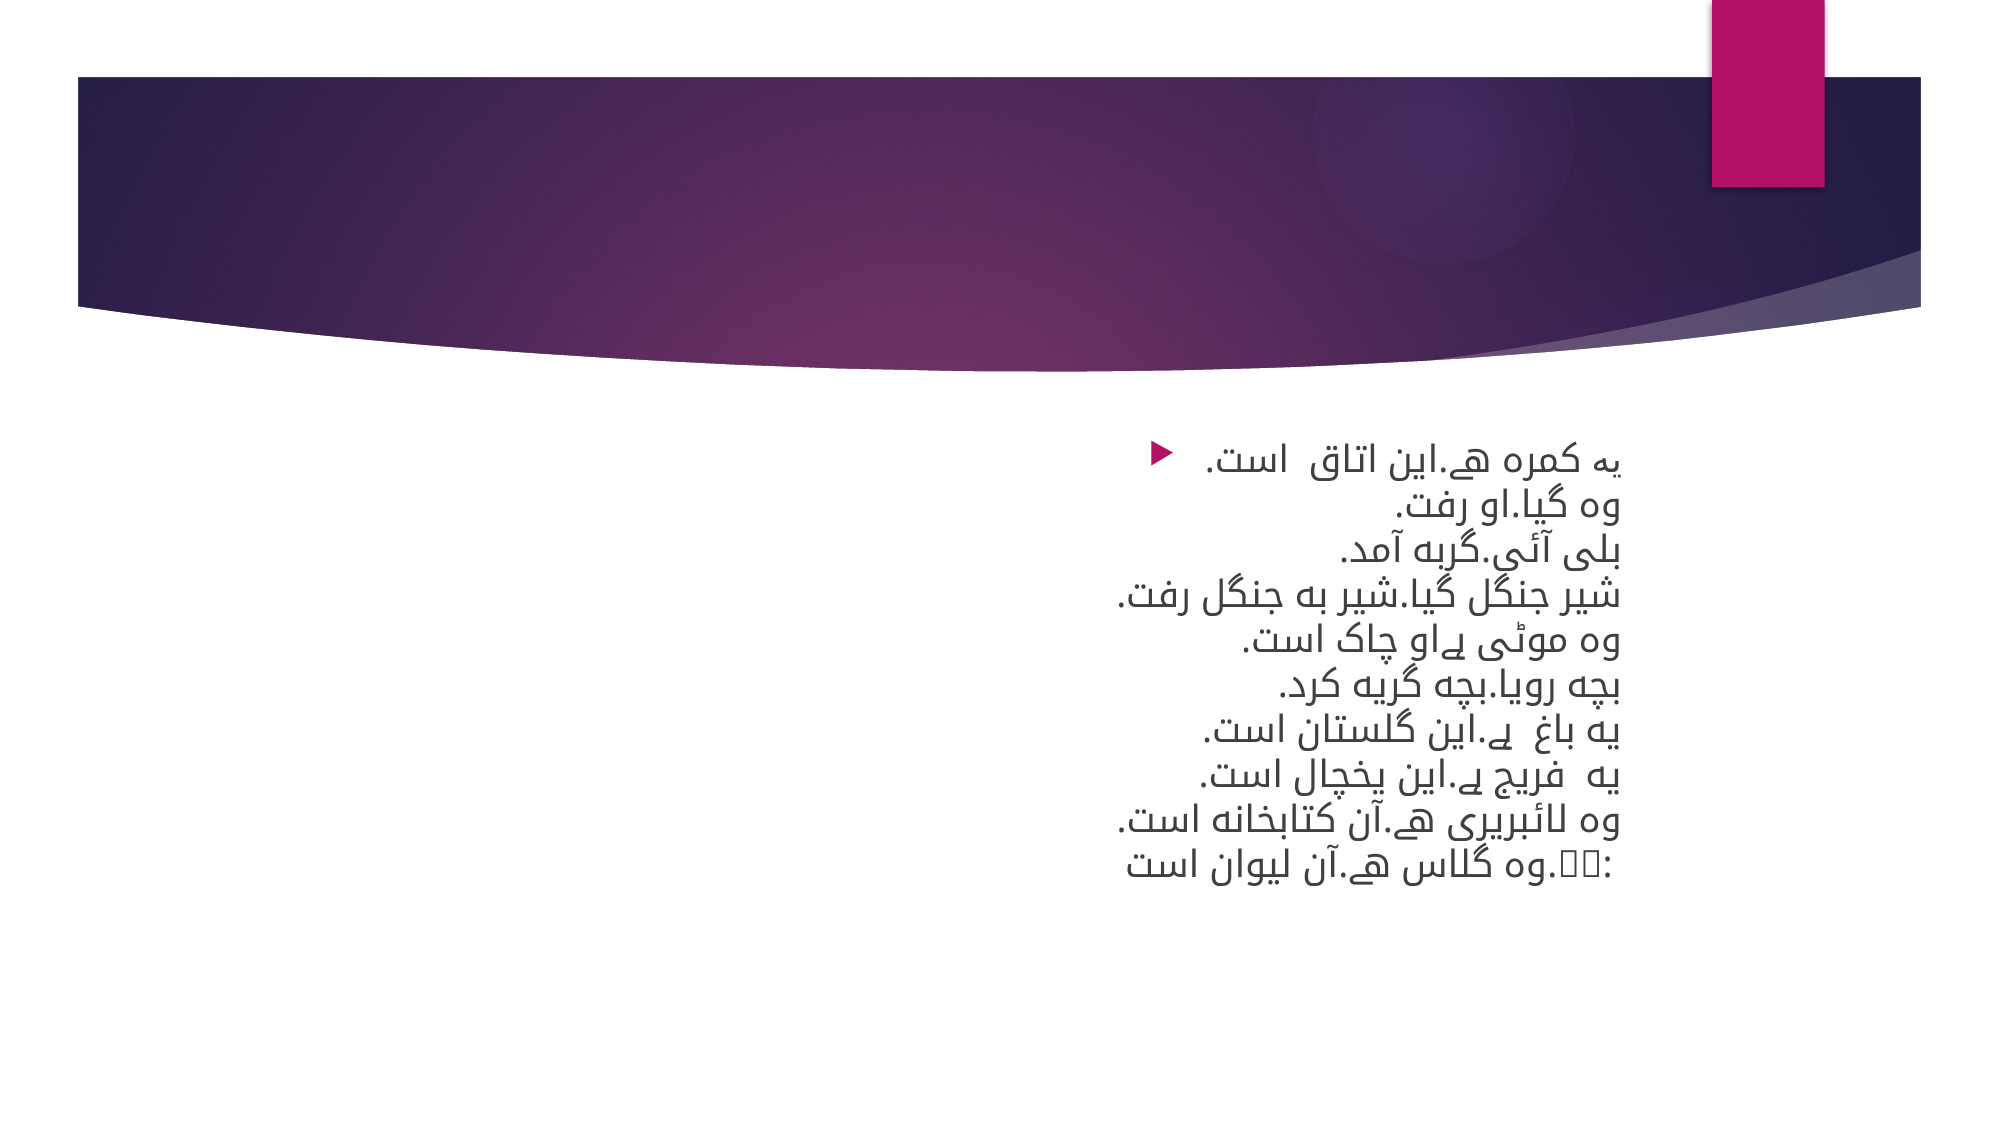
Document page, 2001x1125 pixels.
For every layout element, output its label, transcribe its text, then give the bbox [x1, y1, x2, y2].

list یه کمرہ ھے.این اتاق است. وه گیا.او رفت. بلی آئی.گربه آمد. شیر جنگل گیا.شیر به جنگل رفت. وه موٹی ہےاو چاک است. بچه رویا.بچه گریه کرد. یه باغ ہے.این گلستان است. یه فریج ہے.این یخچال است. وه لائبریری هے.آن کتابخانه است. وه گلاس هے.آن لیوان است.🌺🌺: [189, 427, 1638, 988]
